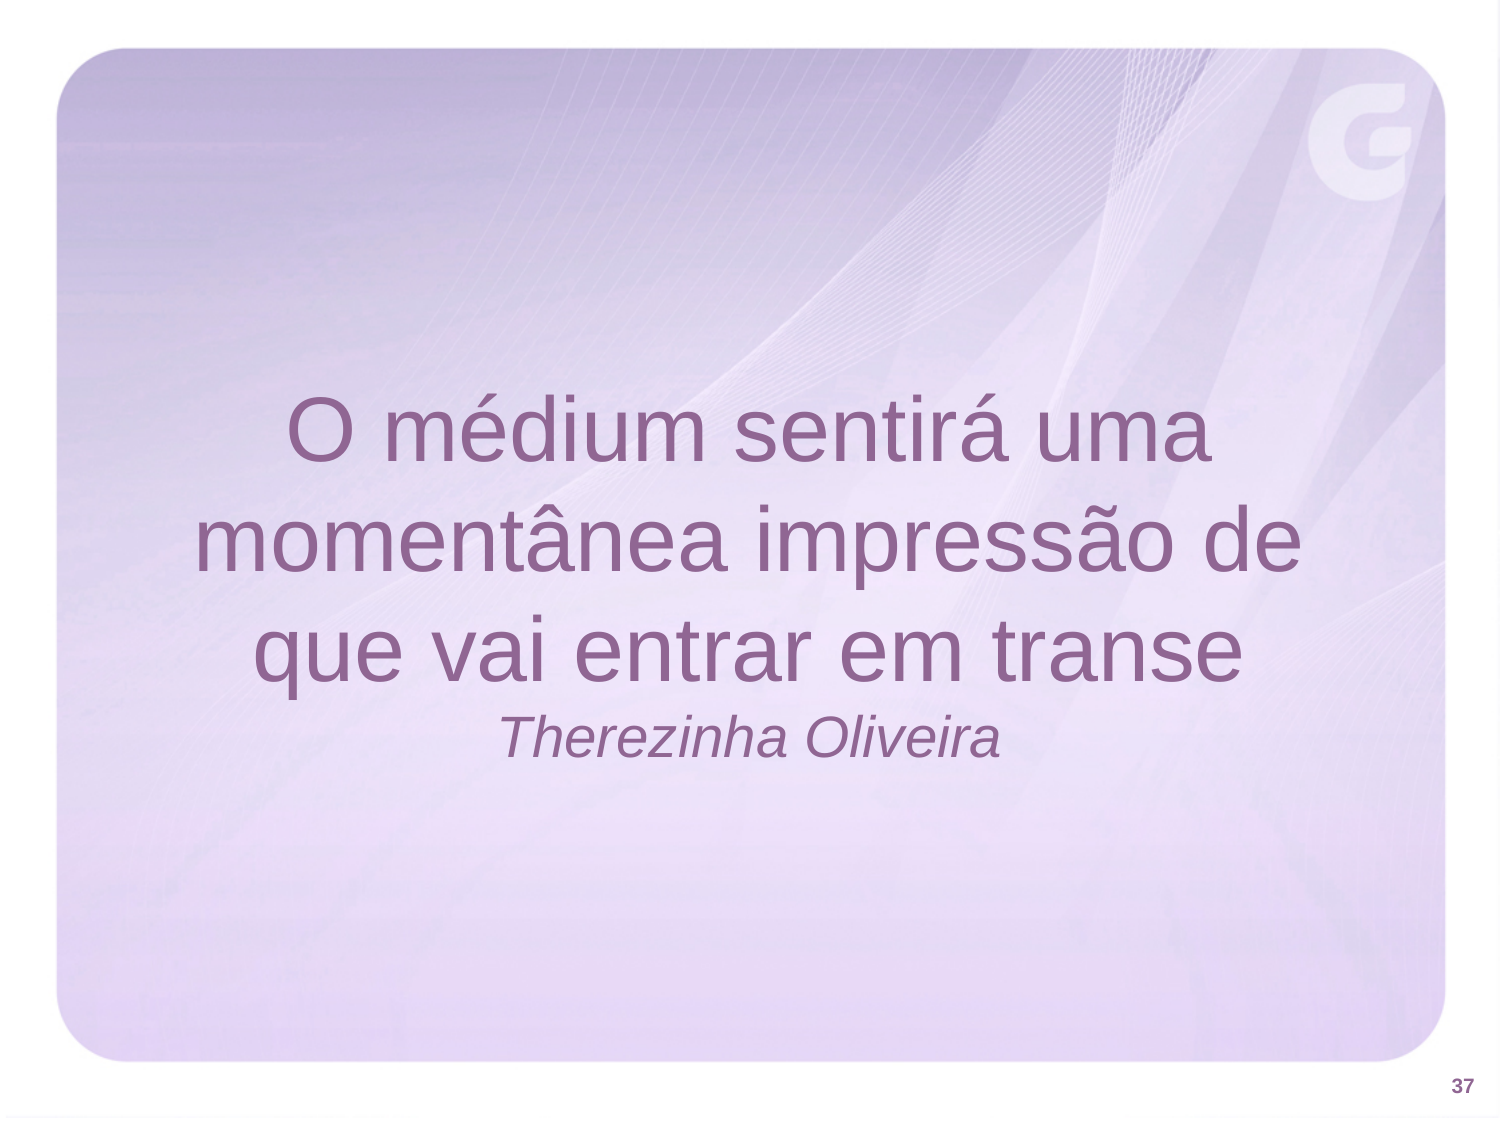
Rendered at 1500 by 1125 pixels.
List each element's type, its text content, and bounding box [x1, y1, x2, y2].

text_box O médium sentirá uma momentânea impressão de que vai entrar em transe Therezinha Oliveira [74, 361, 1425, 787]
slide_number 37 [1139, 1065, 1490, 1125]
picture [5, 0, 1500, 1118]
